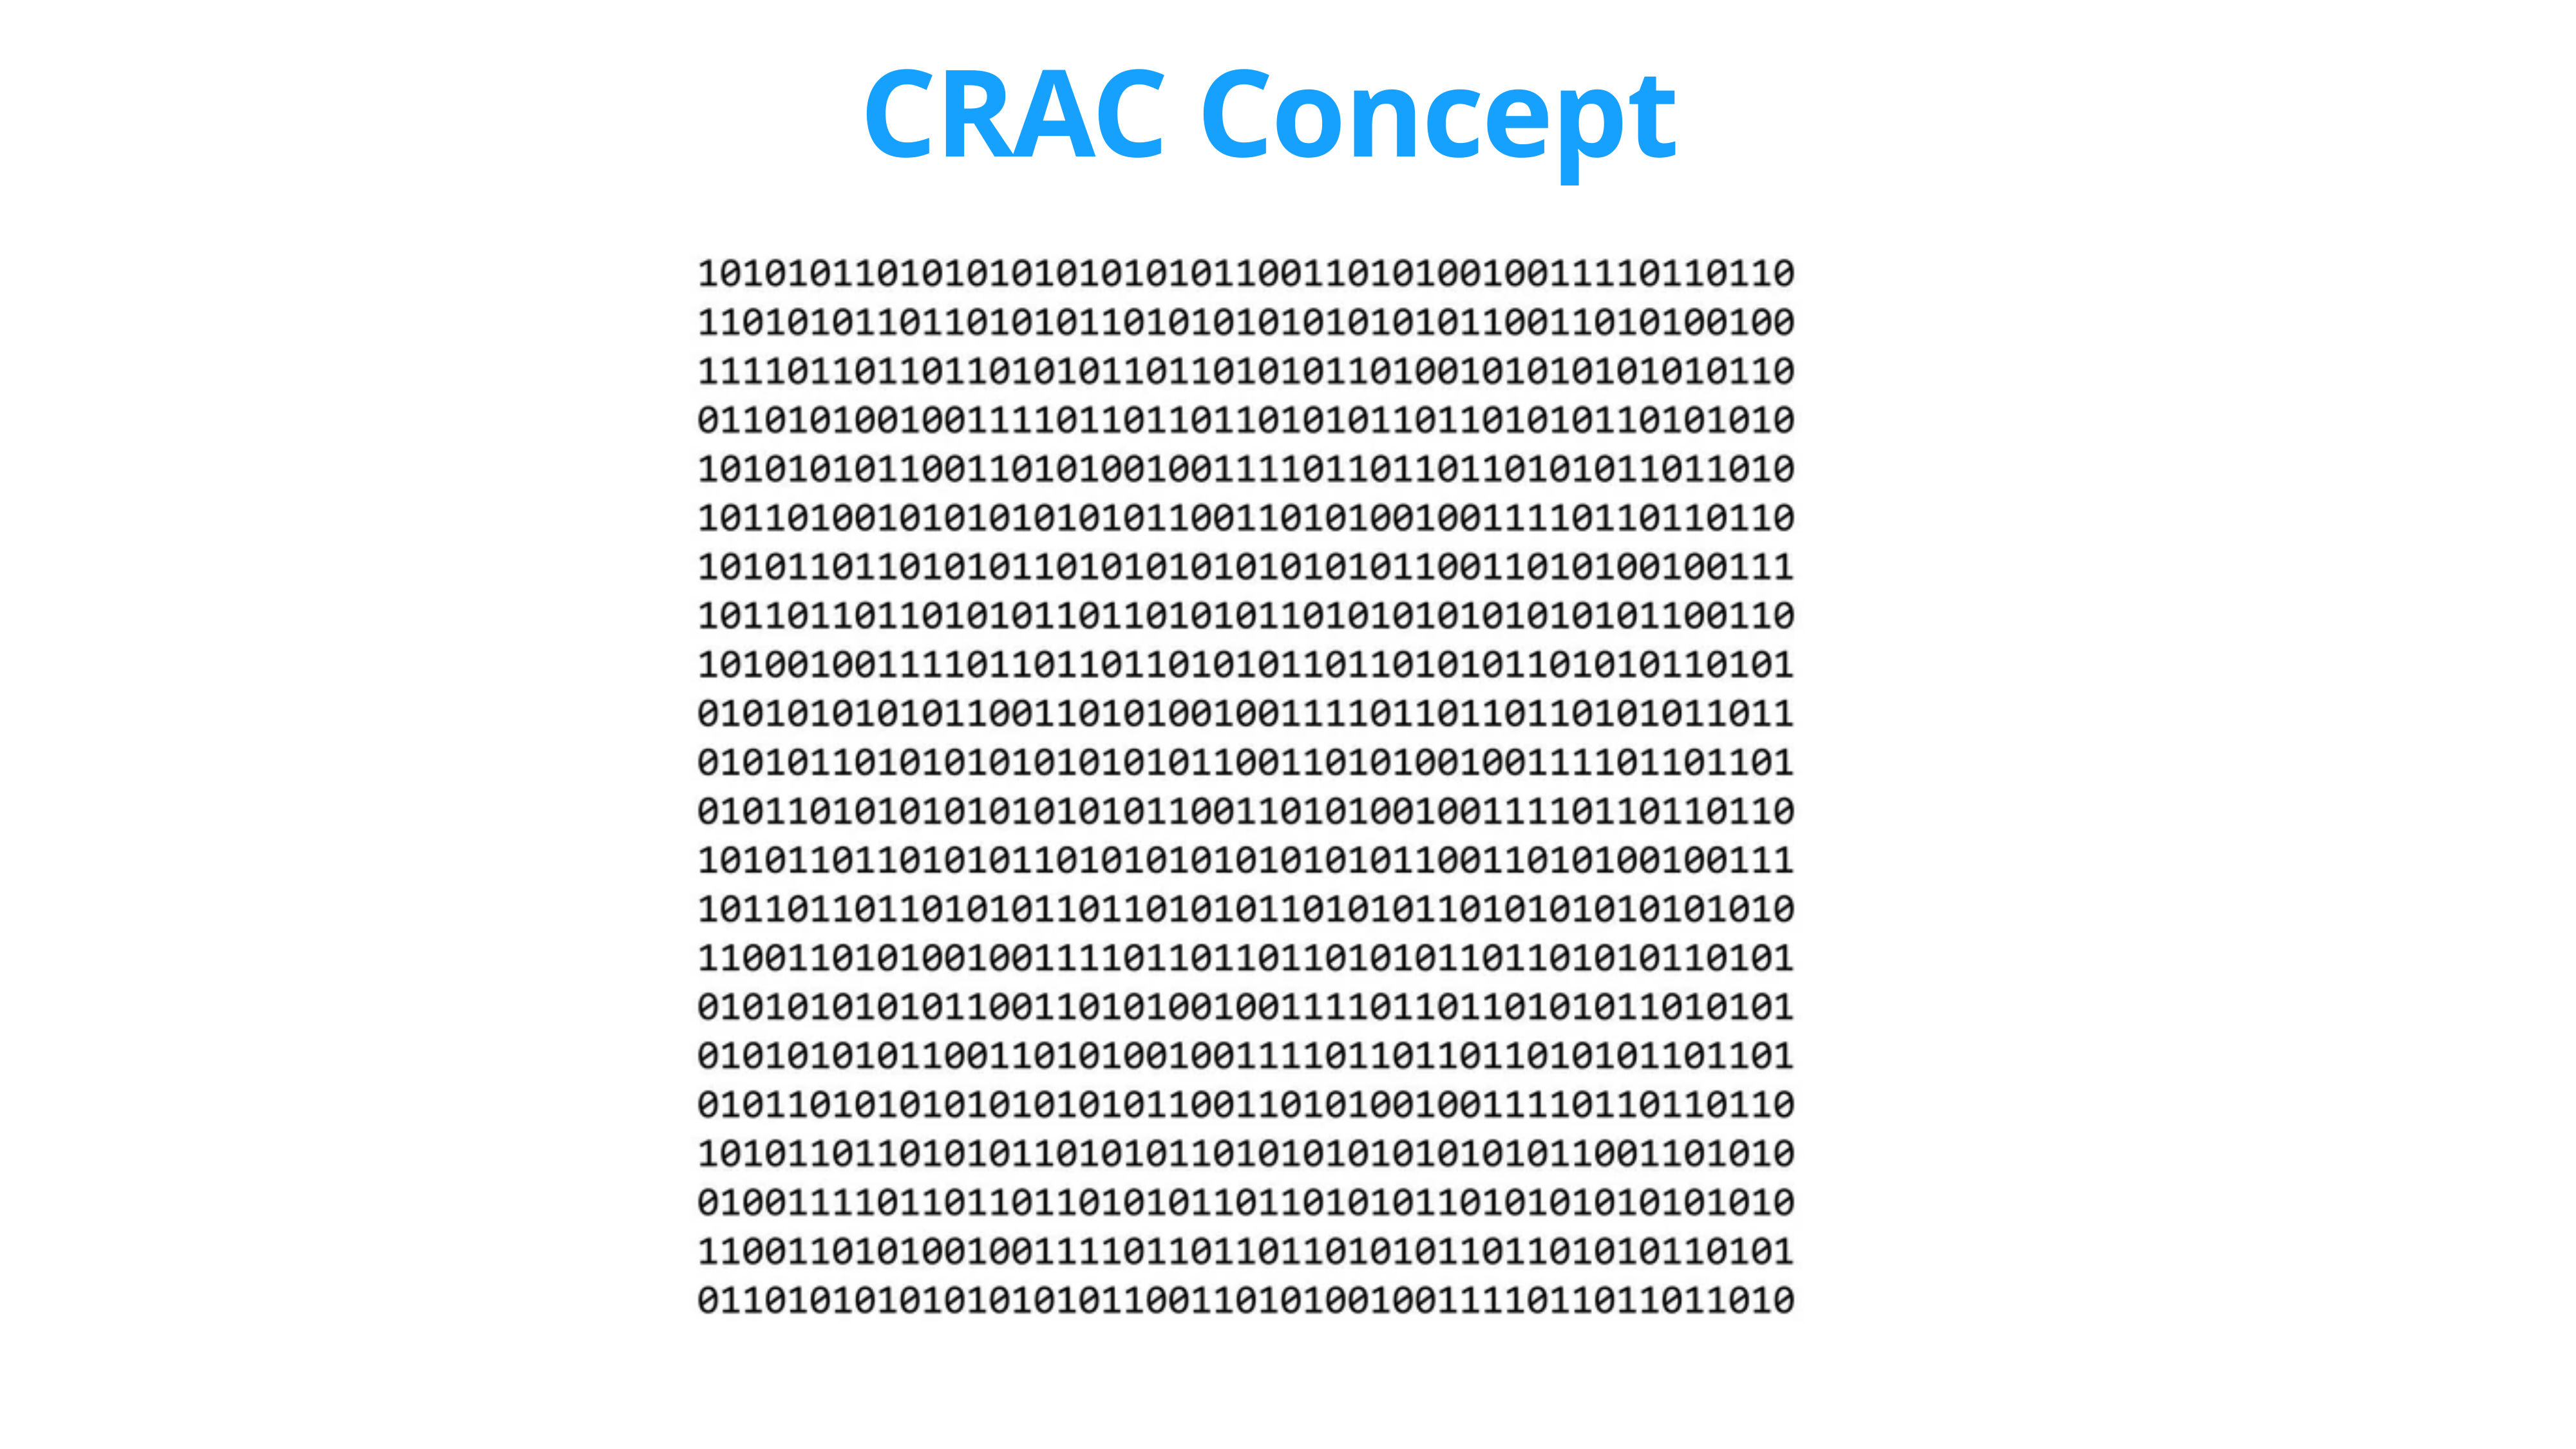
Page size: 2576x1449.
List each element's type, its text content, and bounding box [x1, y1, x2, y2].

picture [684, 241, 1810, 1333]
text_box CRAC Concept [852, 28, 1687, 189]
